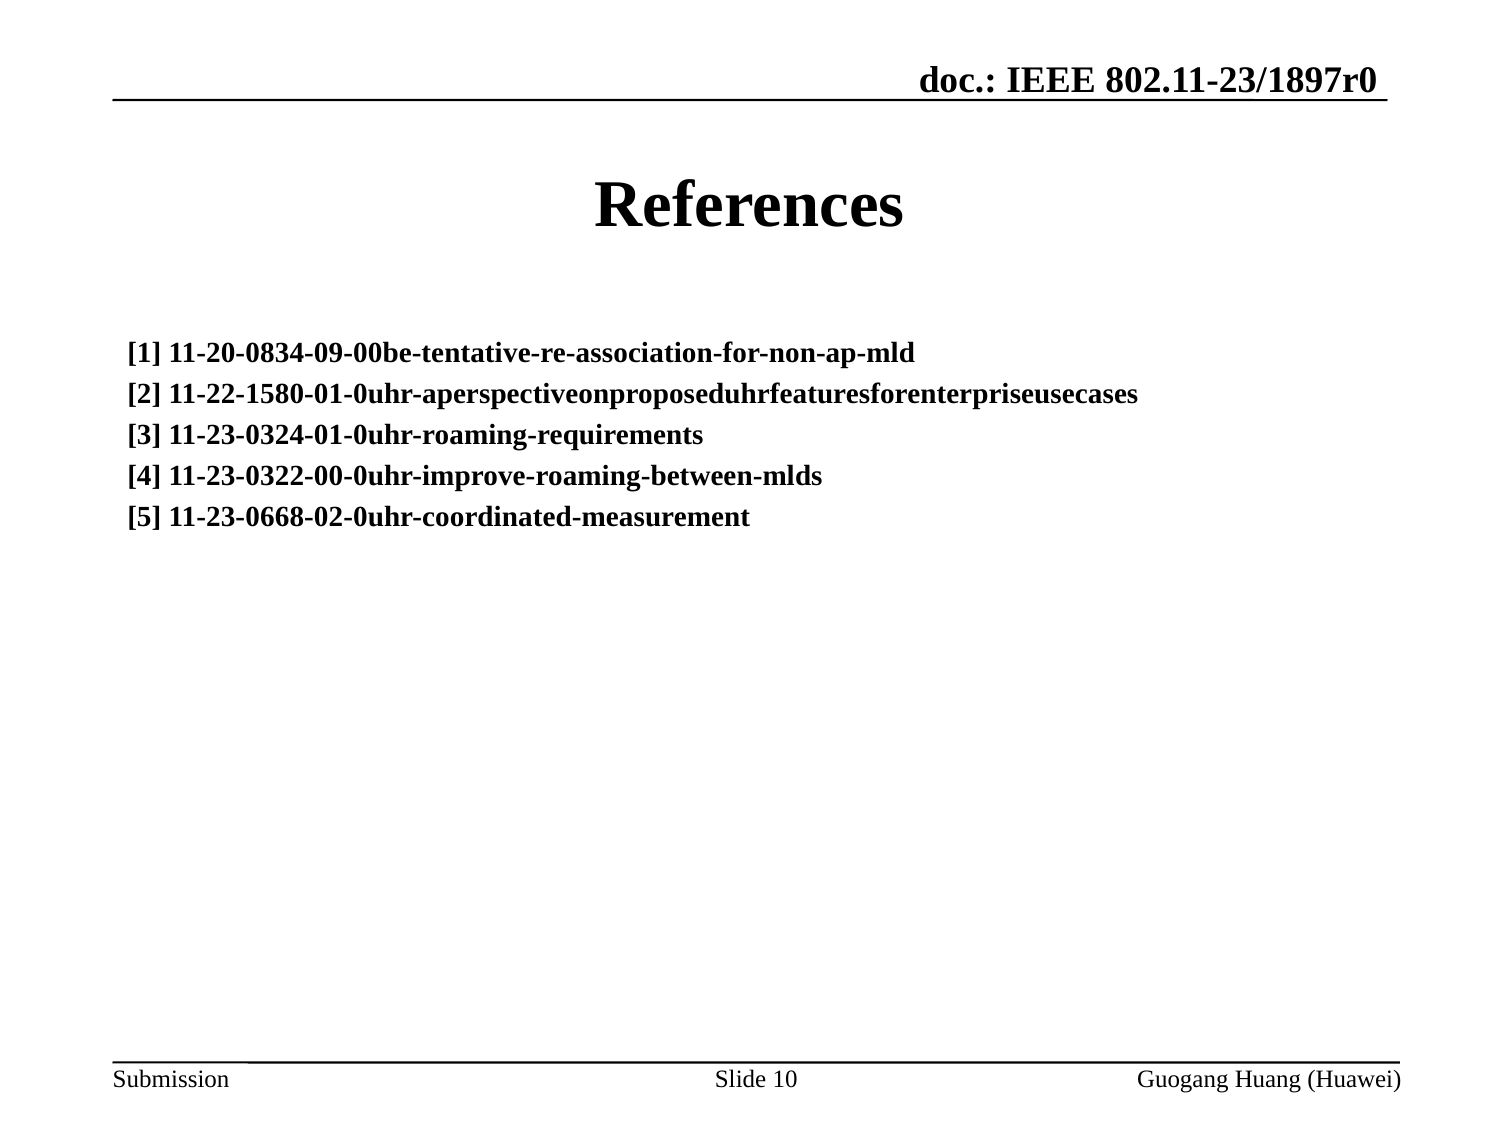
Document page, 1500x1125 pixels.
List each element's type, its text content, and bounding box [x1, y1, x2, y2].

list [1] 11-20-0834-09-00be-tentative-re-association-for-non-ap-mld [2] 11-22-1580-01-0uhr-aperspectiveonproposeduhrfeaturesforenterpriseusecases [3] 11-23-0324-01-0uhr-roaming-requirements [4] 11-23-0322-00-0uhr-improve-roaming-between-mlds [5] 11-23-0668-02-0uhr-coordinated-measurement [112, 326, 1388, 1002]
footer Guogang Huang (Huawei) [1133, 1061, 1402, 1093]
title References [112, 112, 1388, 288]
slide_number Slide 10 [712, 1061, 800, 1093]
